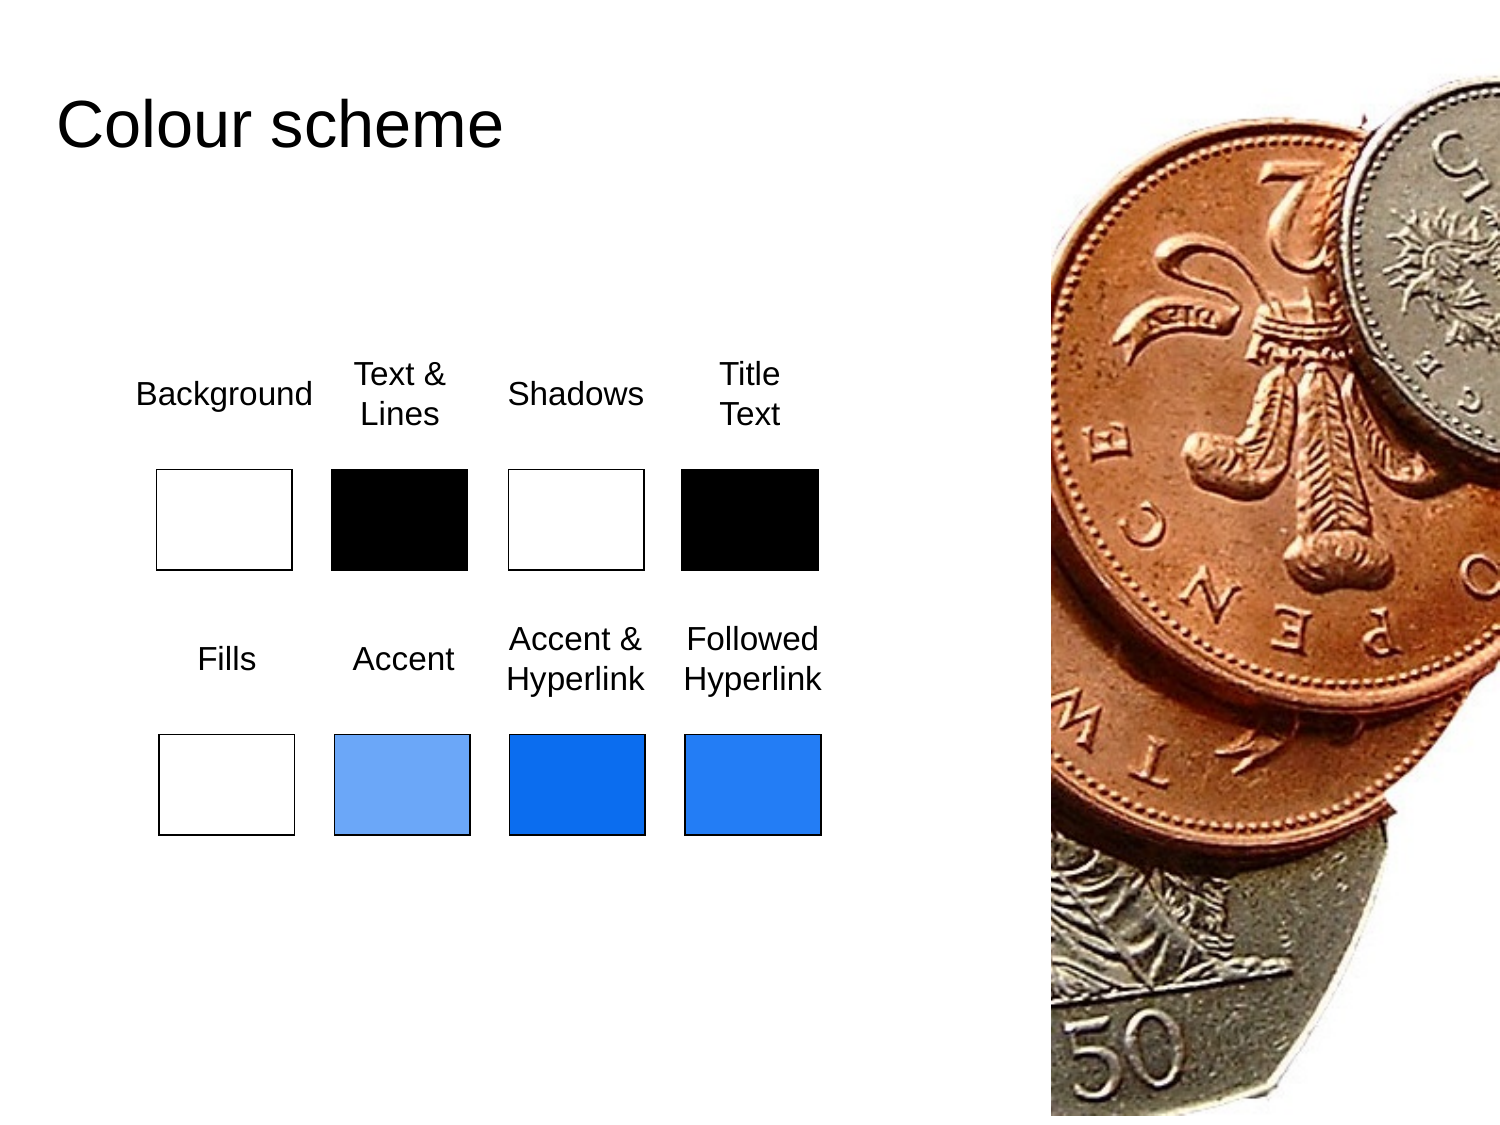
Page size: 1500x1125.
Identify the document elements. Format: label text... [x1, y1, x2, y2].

text_box Title Text [704, 344, 796, 440]
text_box Text & Lines [338, 344, 462, 440]
text_box Shadows [492, 364, 660, 420]
title Colour scheme [41, 45, 1164, 197]
text_box [685, 734, 821, 835]
text_box Accent & Hyperlink [491, 609, 660, 705]
picture [1051, 0, 1500, 1116]
text_box Followed Hyperlink [668, 609, 838, 704]
text_box [682, 469, 818, 570]
text_box [509, 734, 646, 835]
text_box [331, 469, 468, 570]
text_box [159, 734, 295, 835]
text_box [508, 469, 644, 570]
text_box [334, 734, 470, 835]
text_box Accent [337, 629, 470, 685]
text_box [156, 469, 293, 570]
text_box Background [120, 364, 329, 420]
text_box Fills [182, 629, 272, 685]
